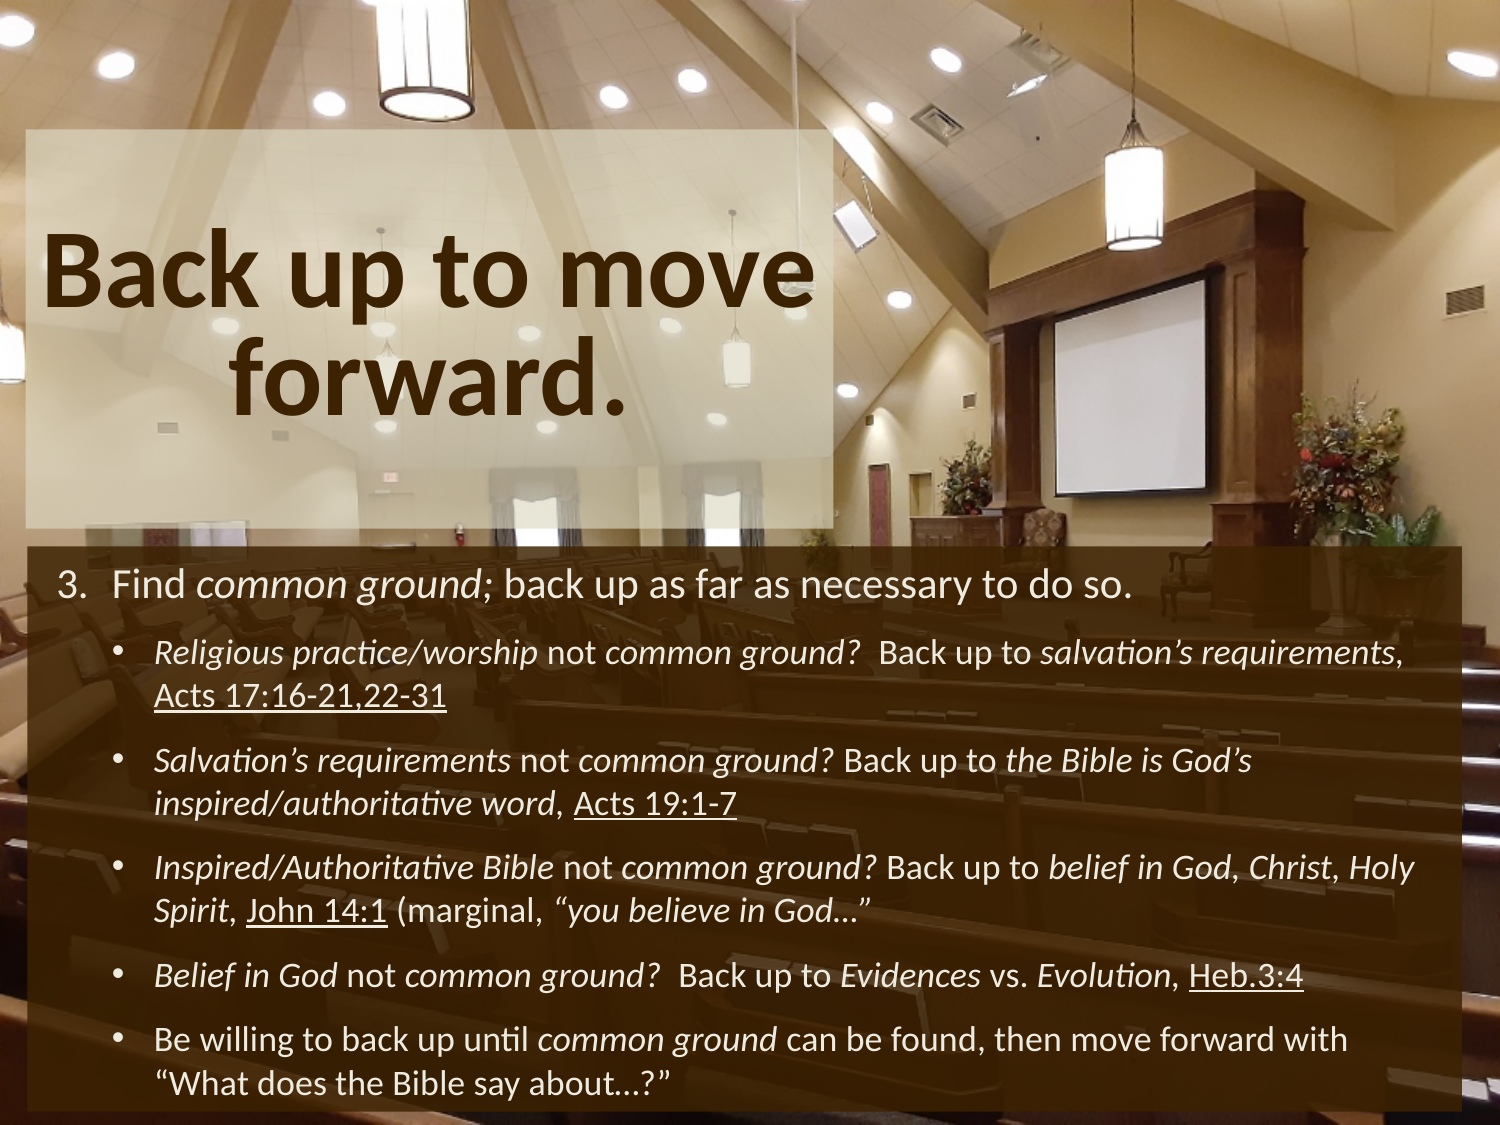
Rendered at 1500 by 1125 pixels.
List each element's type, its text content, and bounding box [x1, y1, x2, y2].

title Back up to move forward. [25, 129, 834, 529]
subtitle Find common ground; back up as far as necessary to do so. Religious practice/worship not common ground? Back up to salvation’s requirements, Acts 17:16-21,22-31 Salvation’s requirements not common ground? Back up to the Bible is God’s inspired/authoritative word, Acts 19:1-7 Inspired/Authoritative Bible not common ground? Back up to belief in God, Christ, Holy Spirit, John 14:1 (marginal, “you believe in God…” Belief in God not common ground? Back up to Evidences vs. Evolution, Heb.3:4 Be willing to back up until common ground can be found, then move forward with “What does the Bible say about…?” [27, 546, 1462, 1112]
picture [0, 0, 1500, 1125]
